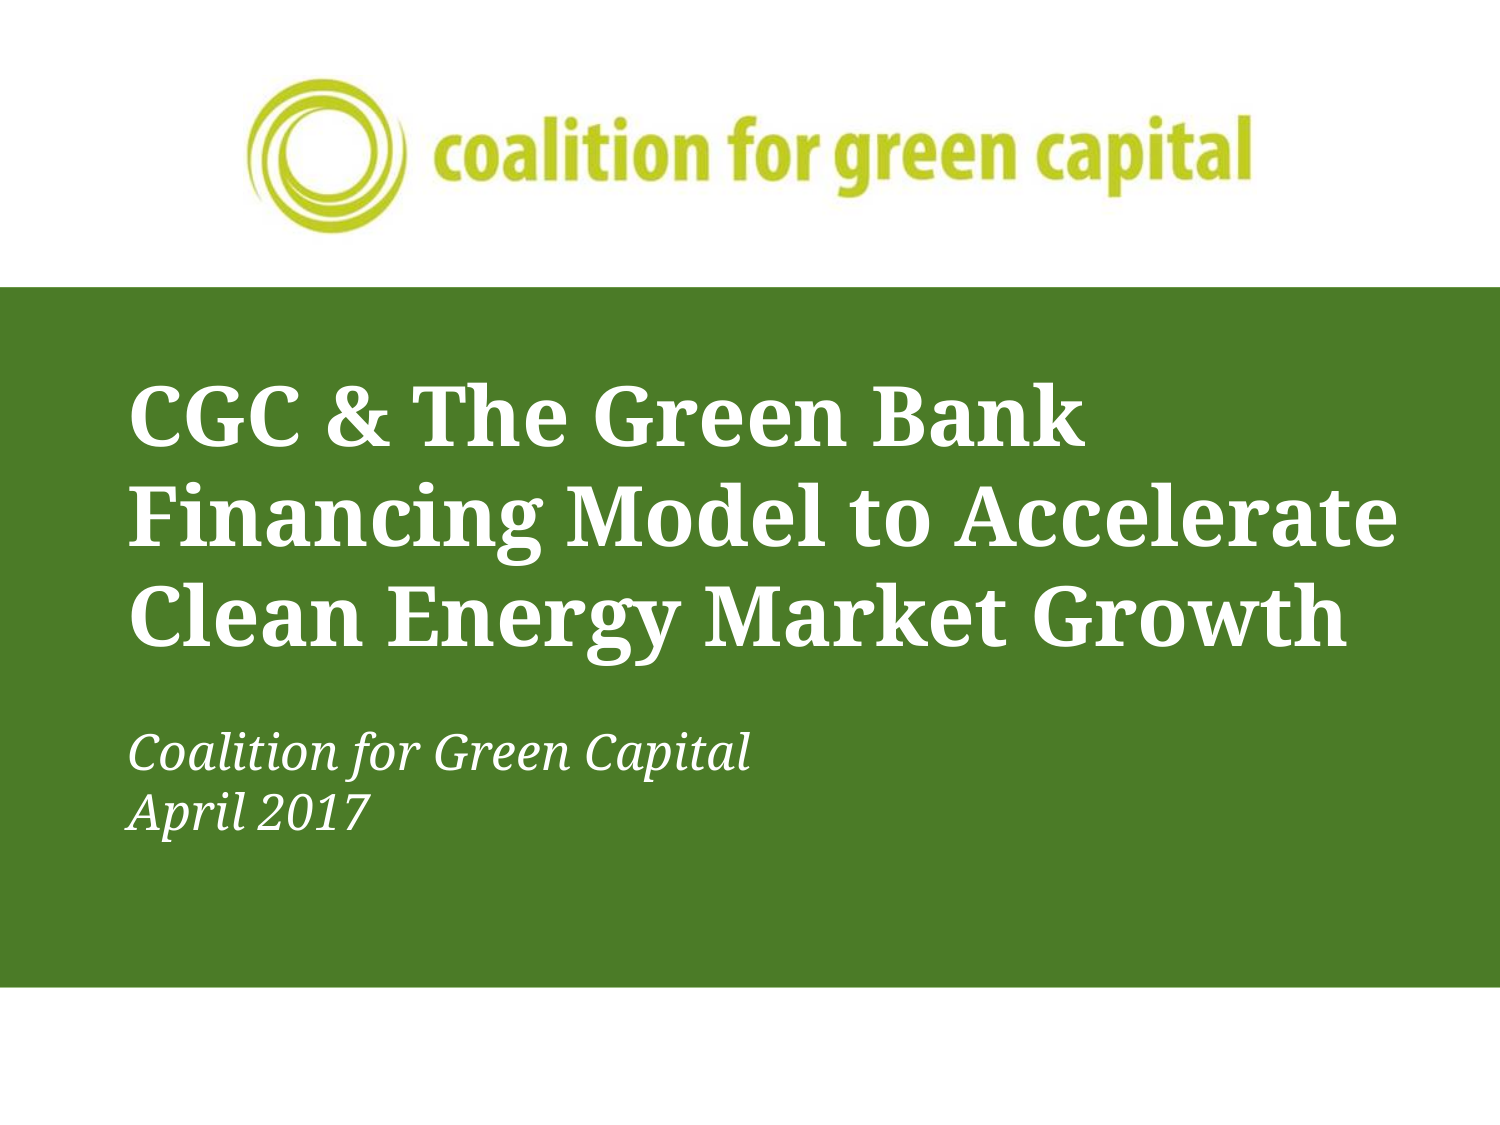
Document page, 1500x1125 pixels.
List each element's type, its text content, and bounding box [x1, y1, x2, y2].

subtitle Coalition for Green Capital April 2017 [112, 712, 1350, 1000]
title CGC & The Green Bank Financing Model to Accelerate Clean Energy Market Growth [112, 412, 1463, 613]
picture [243, 75, 1257, 247]
